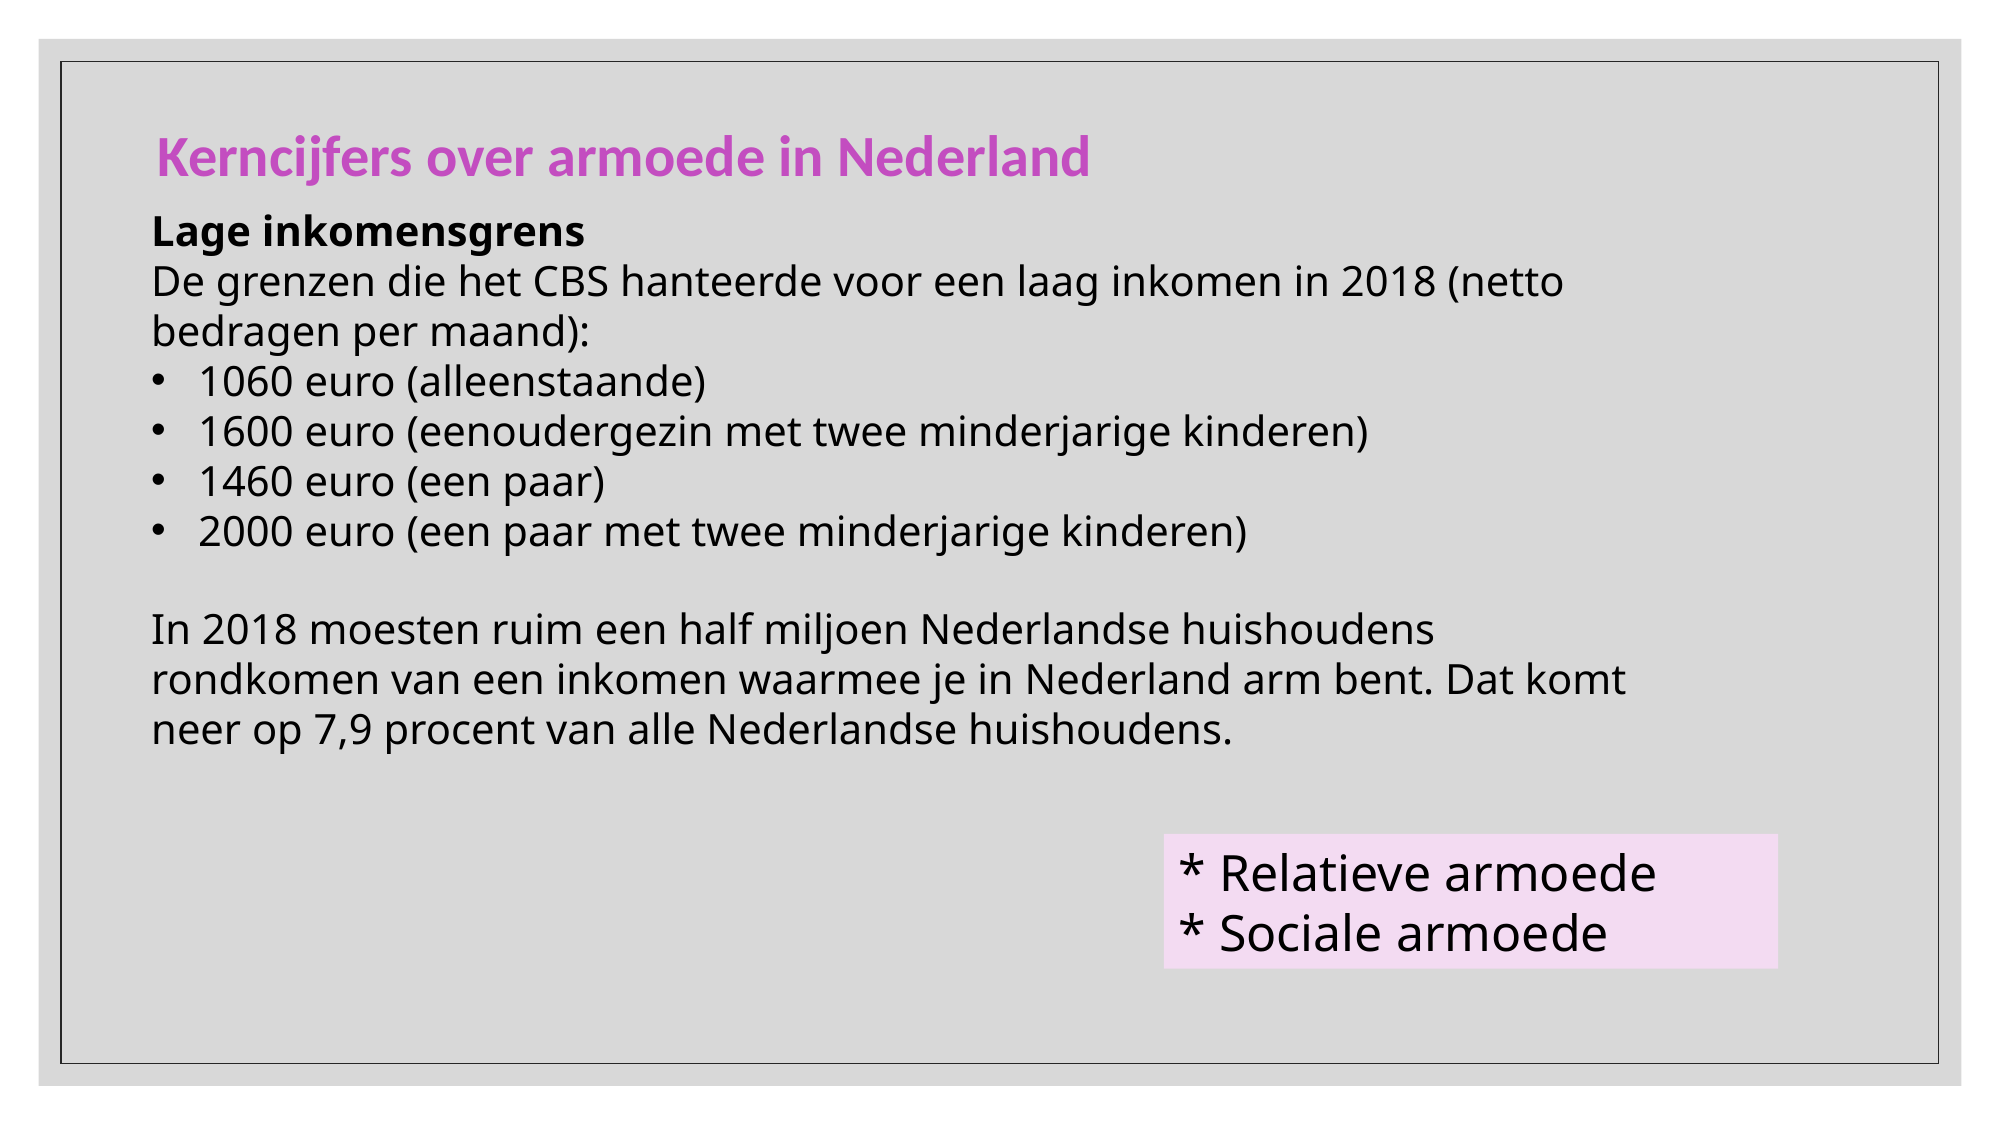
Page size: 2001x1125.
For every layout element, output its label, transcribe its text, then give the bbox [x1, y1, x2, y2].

text_box Kerncijfers over armoede in Nederland [142, 111, 1121, 196]
text_box In 2018 moesten ruim een half miljoen Nederlandse huishoudens rondkomen van een inkomen waarmee je in Nederland arm bent. Dat komt neer op 7,9 procent van alle Nederlandse huishoudens. [136, 595, 1659, 761]
text_box * Relatieve armoede * Sociale armoede [1163, 833, 1779, 969]
text_box Lage inkomensgrens De grenzen die het CBS hanteerde voor een laag inkomen in 2018 (netto bedragen per maand): 1060 euro (alleenstaande) 1600 euro (eenoudergezin met twee minderjarige kinderen) 1460 euro (een paar) 2000 euro (een paar met twee minderjarige kinderen) [136, 196, 1743, 562]
